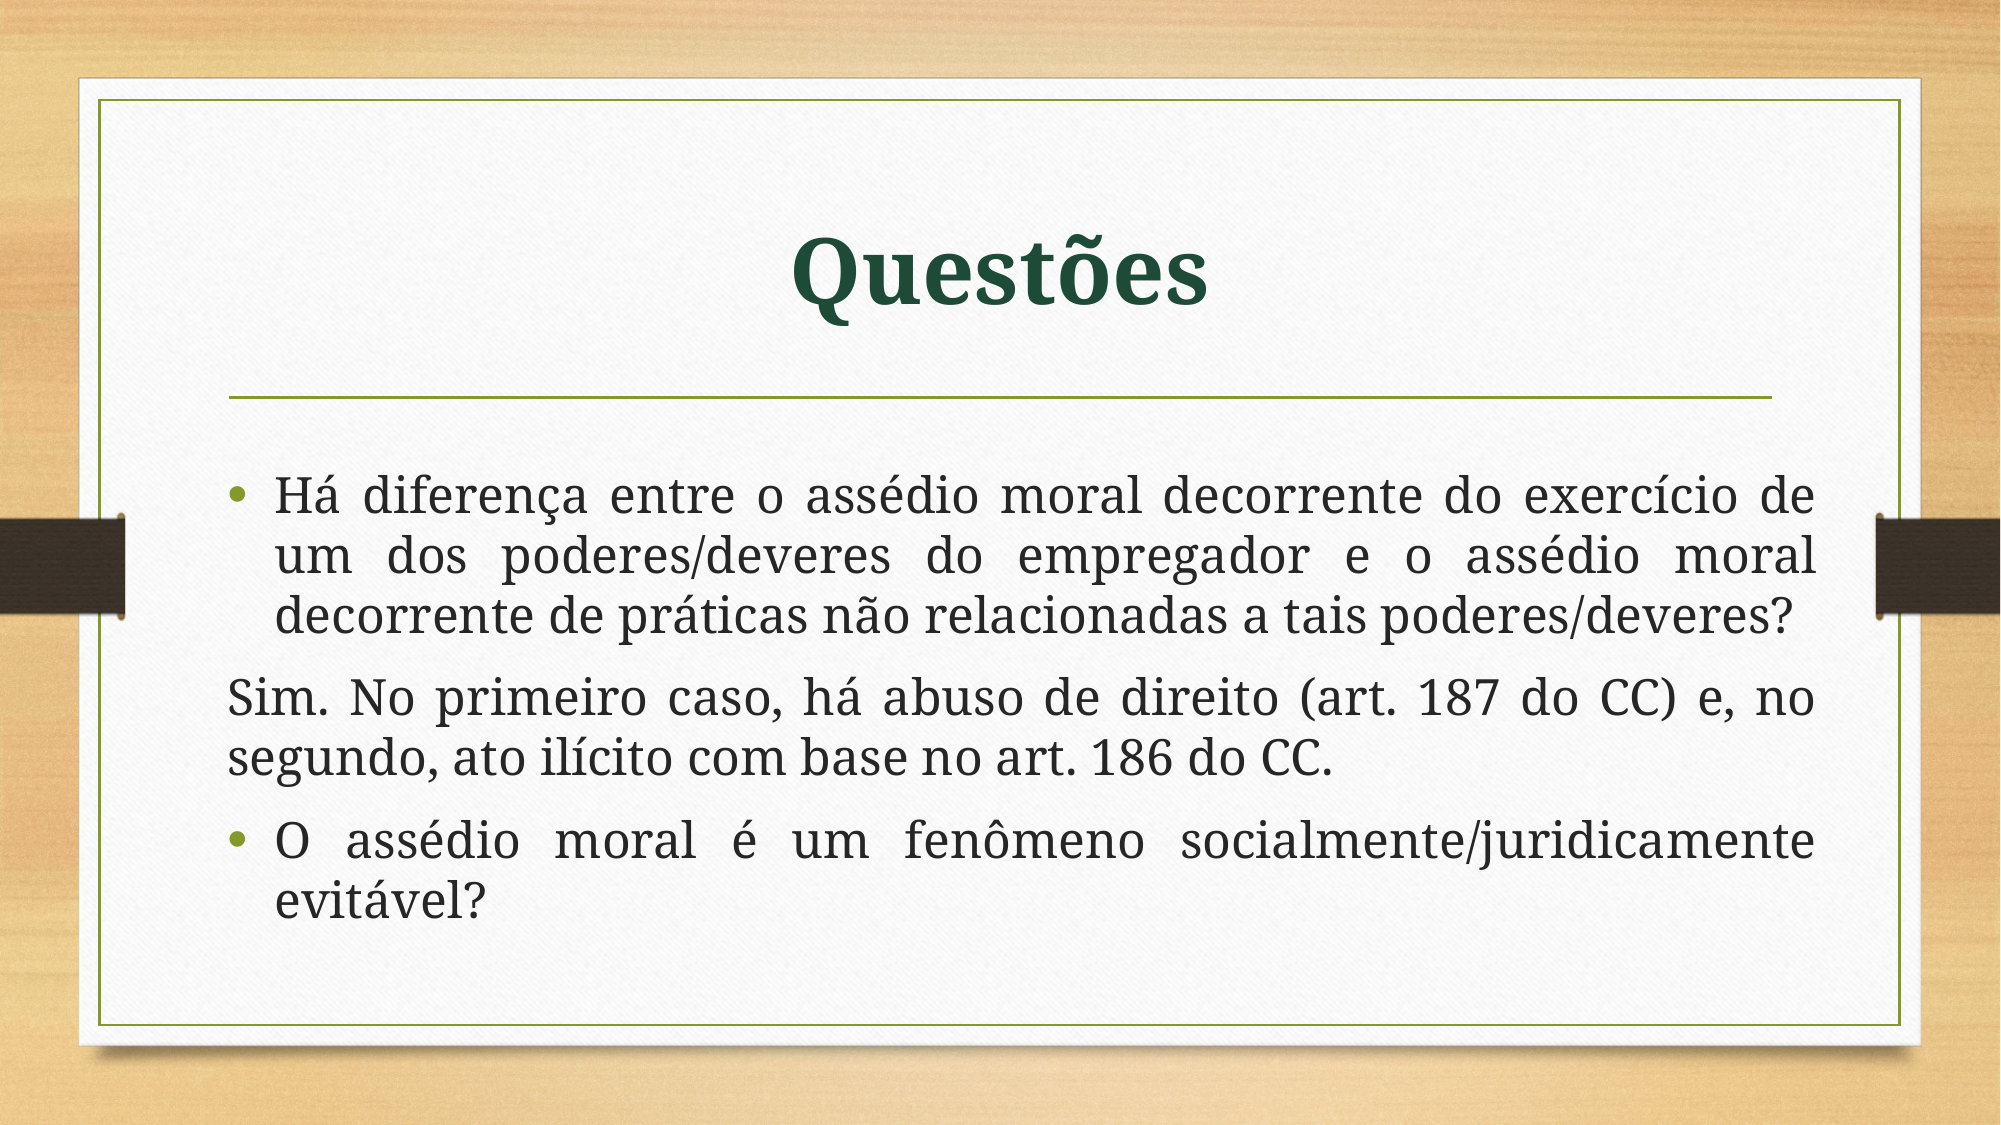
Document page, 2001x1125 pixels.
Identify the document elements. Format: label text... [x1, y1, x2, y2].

picture [0, 0, 2001, 1125]
title Questões [212, 161, 1788, 375]
list Há diferença entre o assédio moral decorrente do exercício de um dos poderes/deveres do empregador e o assédio moral decorrente de práticas não relacionadas a tais poderes/deveres? Sim. No primeiro caso, há abuso de direito (art. 187 do CC) e, no segundo, ato ilícito com base no art. 186 do CC. O assédio moral é um fenômeno socialmente/juridicamente evitável? [212, 455, 1833, 986]
